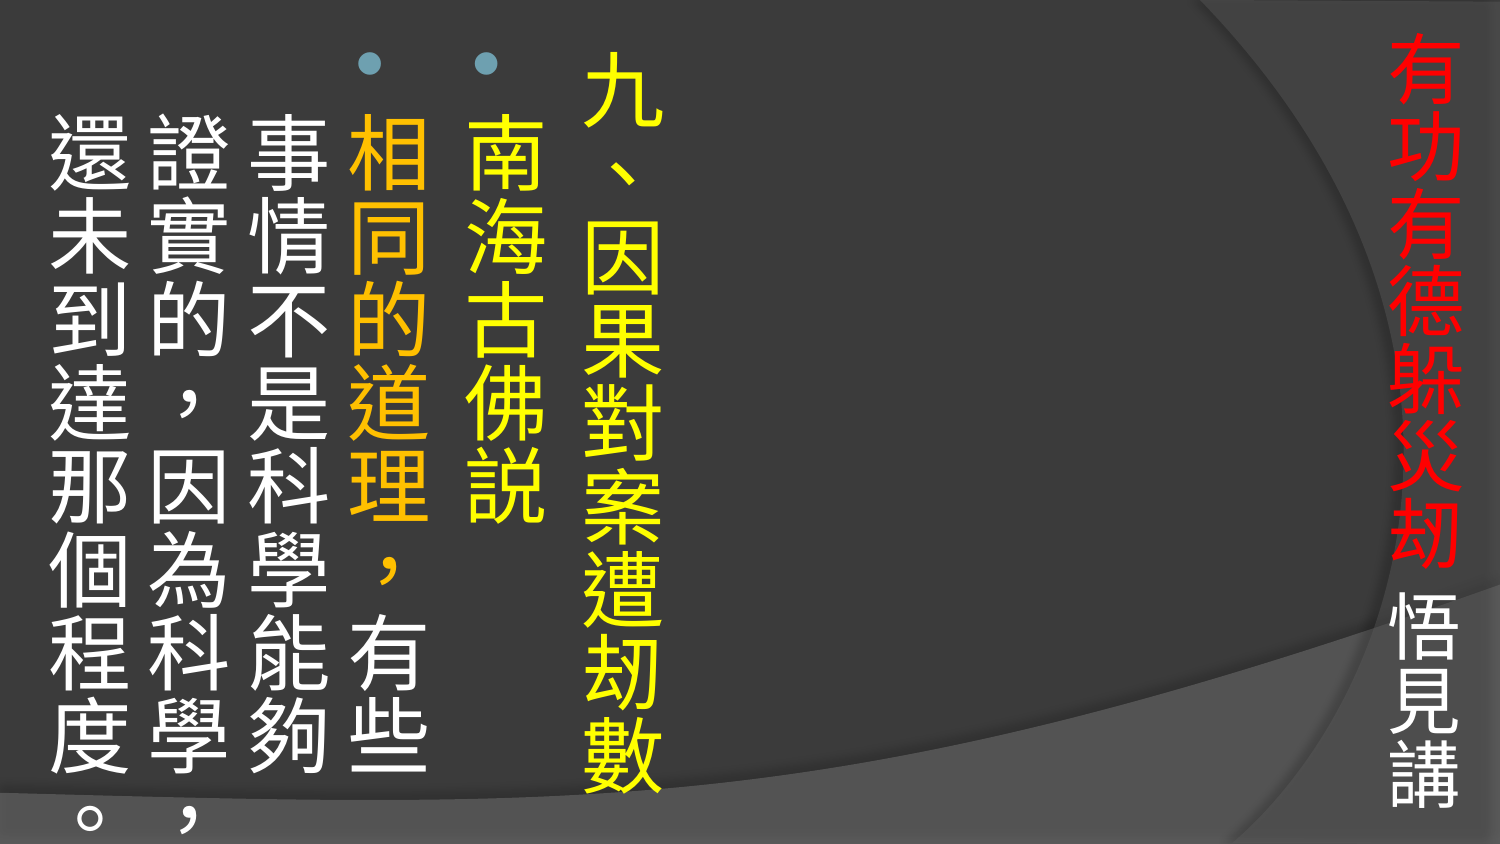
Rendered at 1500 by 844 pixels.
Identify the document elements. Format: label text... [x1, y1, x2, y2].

title 有功有德躲災刼 悟見講 [1364, 21, 1483, 820]
list 九、因果對案遭刼數 南海古佛説 相同的道理，有些事情不是科學能夠證實的，因為科學，還未到達那個程度。 [29, 27, 1365, 820]
